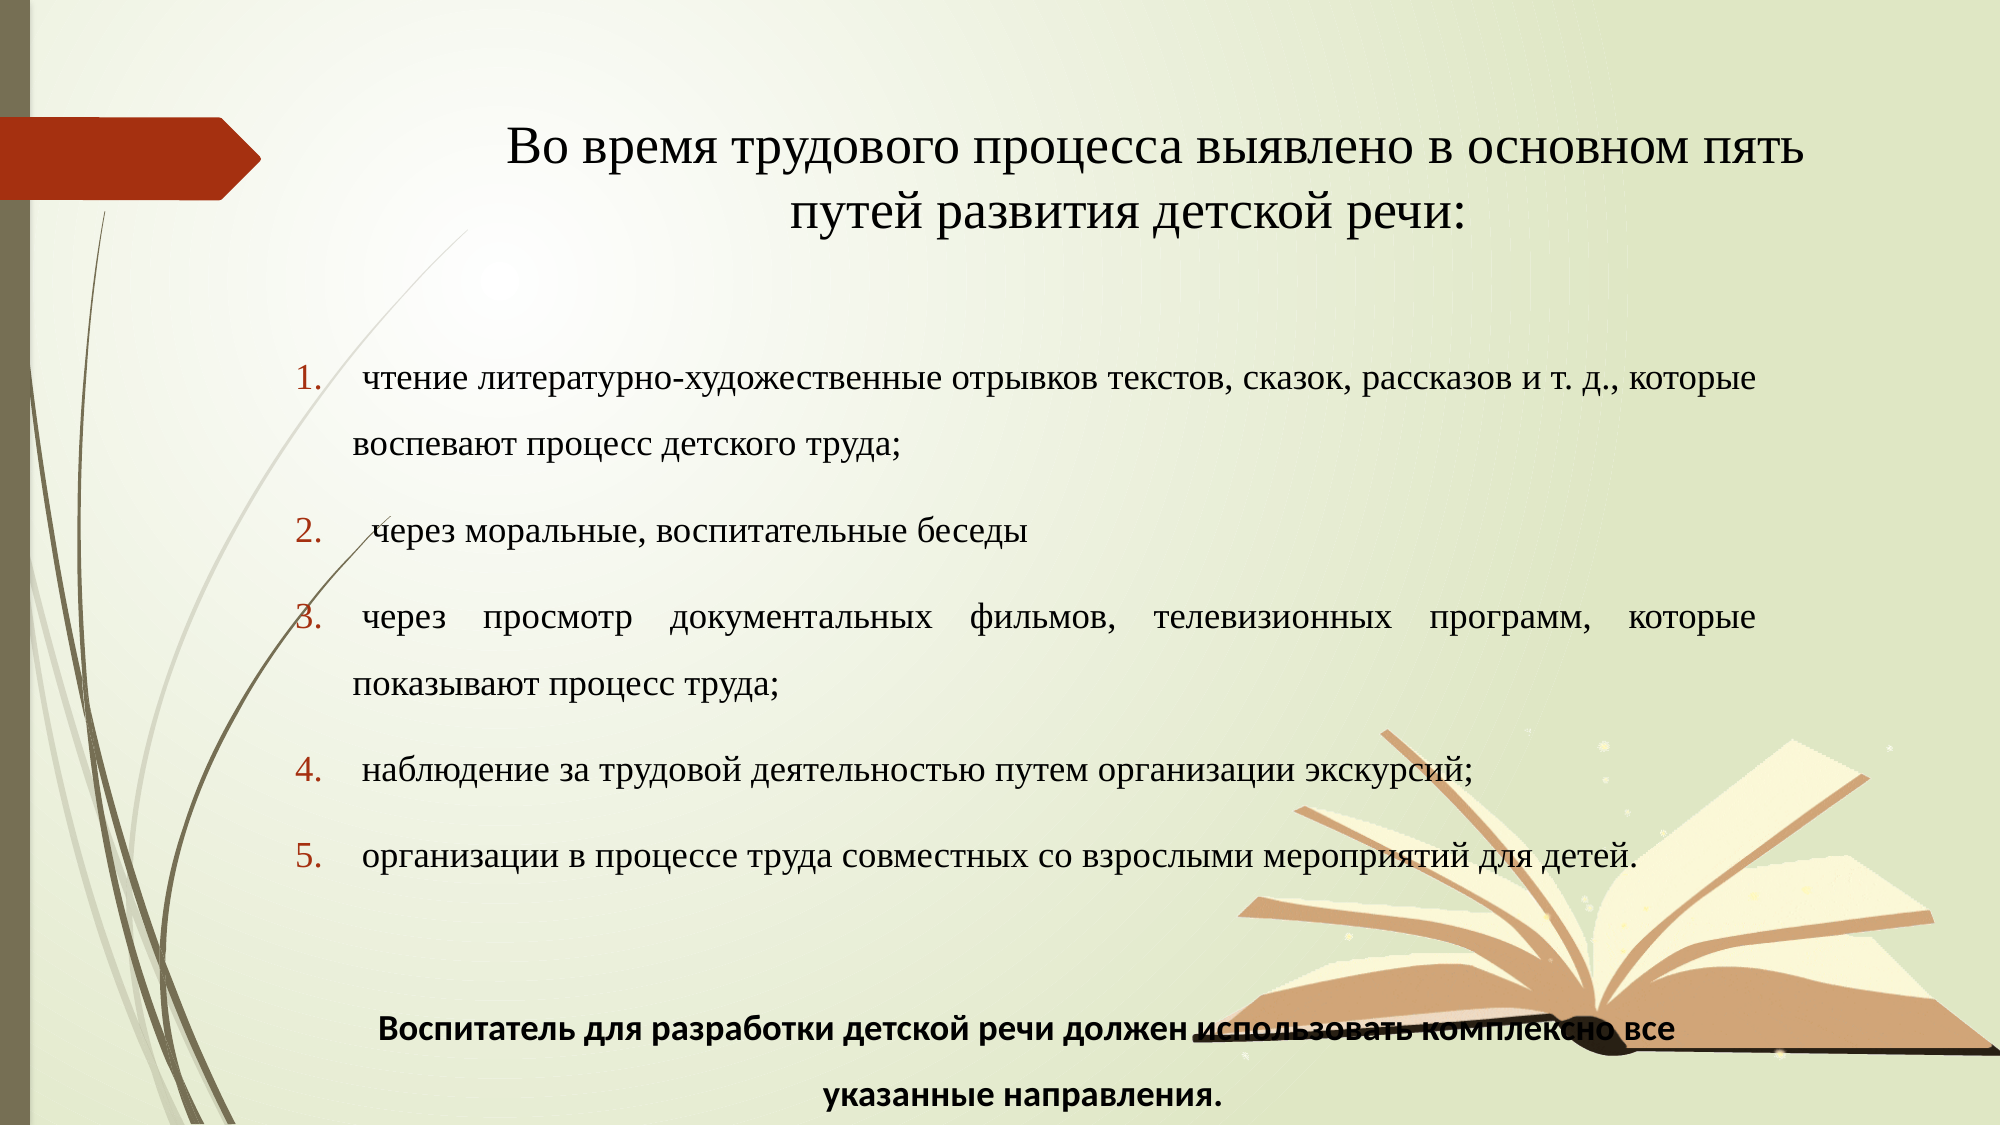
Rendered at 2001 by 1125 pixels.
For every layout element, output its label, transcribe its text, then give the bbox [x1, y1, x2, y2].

picture [1176, 468, 2000, 1125]
list чтение литературно-художественные отрывков текстов, сказок, рассказов и т. д., которые воспевают процесс детского труда; через моральные, воспитательные беседы через просмотр документальных фильмов, телевизионных программ, которые показывают процесс труда; наблюдение за трудовой деятельностью путем организации экскурсий; организации в процессе труда совместных со взрослыми мероприятий для детей. Воспитатель для разработки детской речи должен использовать комплексно все указанные направления. [227, 323, 1773, 1125]
title Во время трудового процесса выявлено в основном пять путей развития детской речи: [425, 102, 1888, 313]
